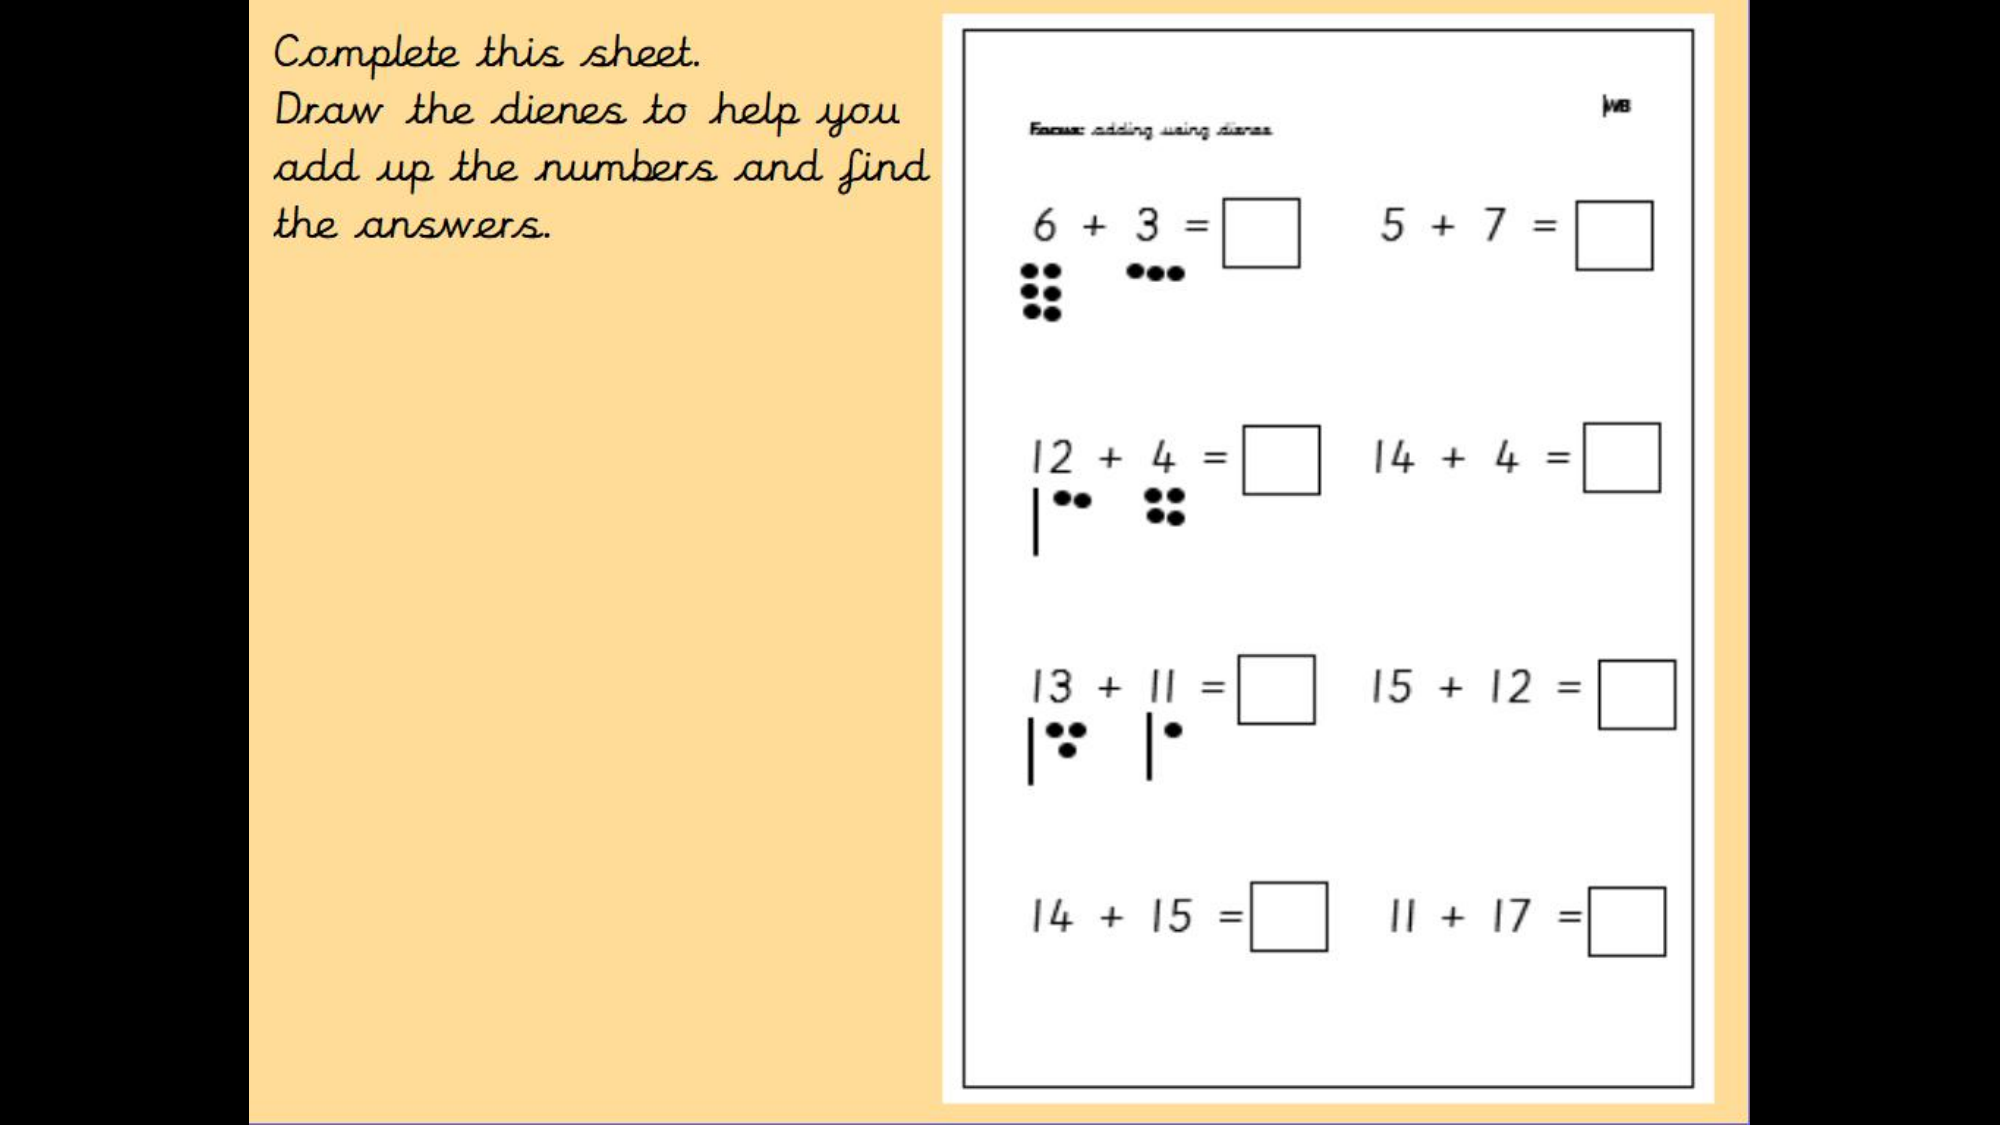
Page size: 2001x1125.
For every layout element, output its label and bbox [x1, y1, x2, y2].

picture [249, 0, 1750, 1125]
